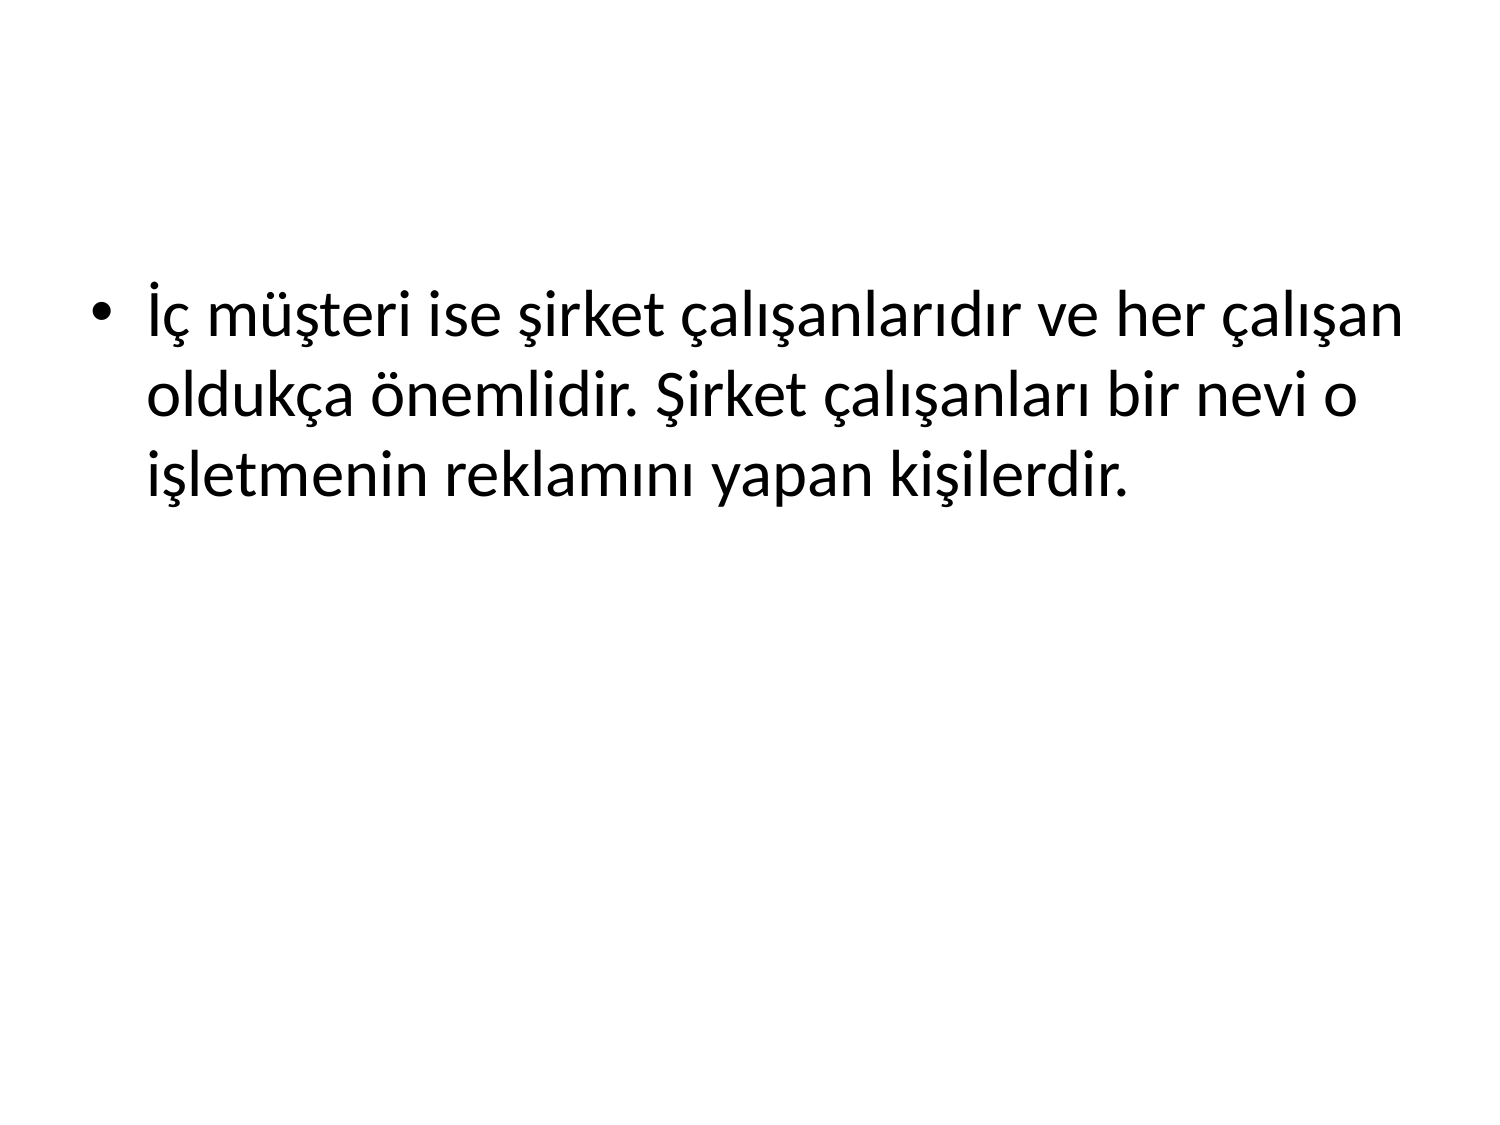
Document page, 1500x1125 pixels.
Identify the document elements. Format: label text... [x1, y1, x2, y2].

list İç müşteri ise şirket çalışanlarıdır ve her çalışan oldukça önemlidir. Şirket çalışanları bir nevi o işletmenin reklamını yapan kişilerdir. [75, 262, 1425, 1005]
